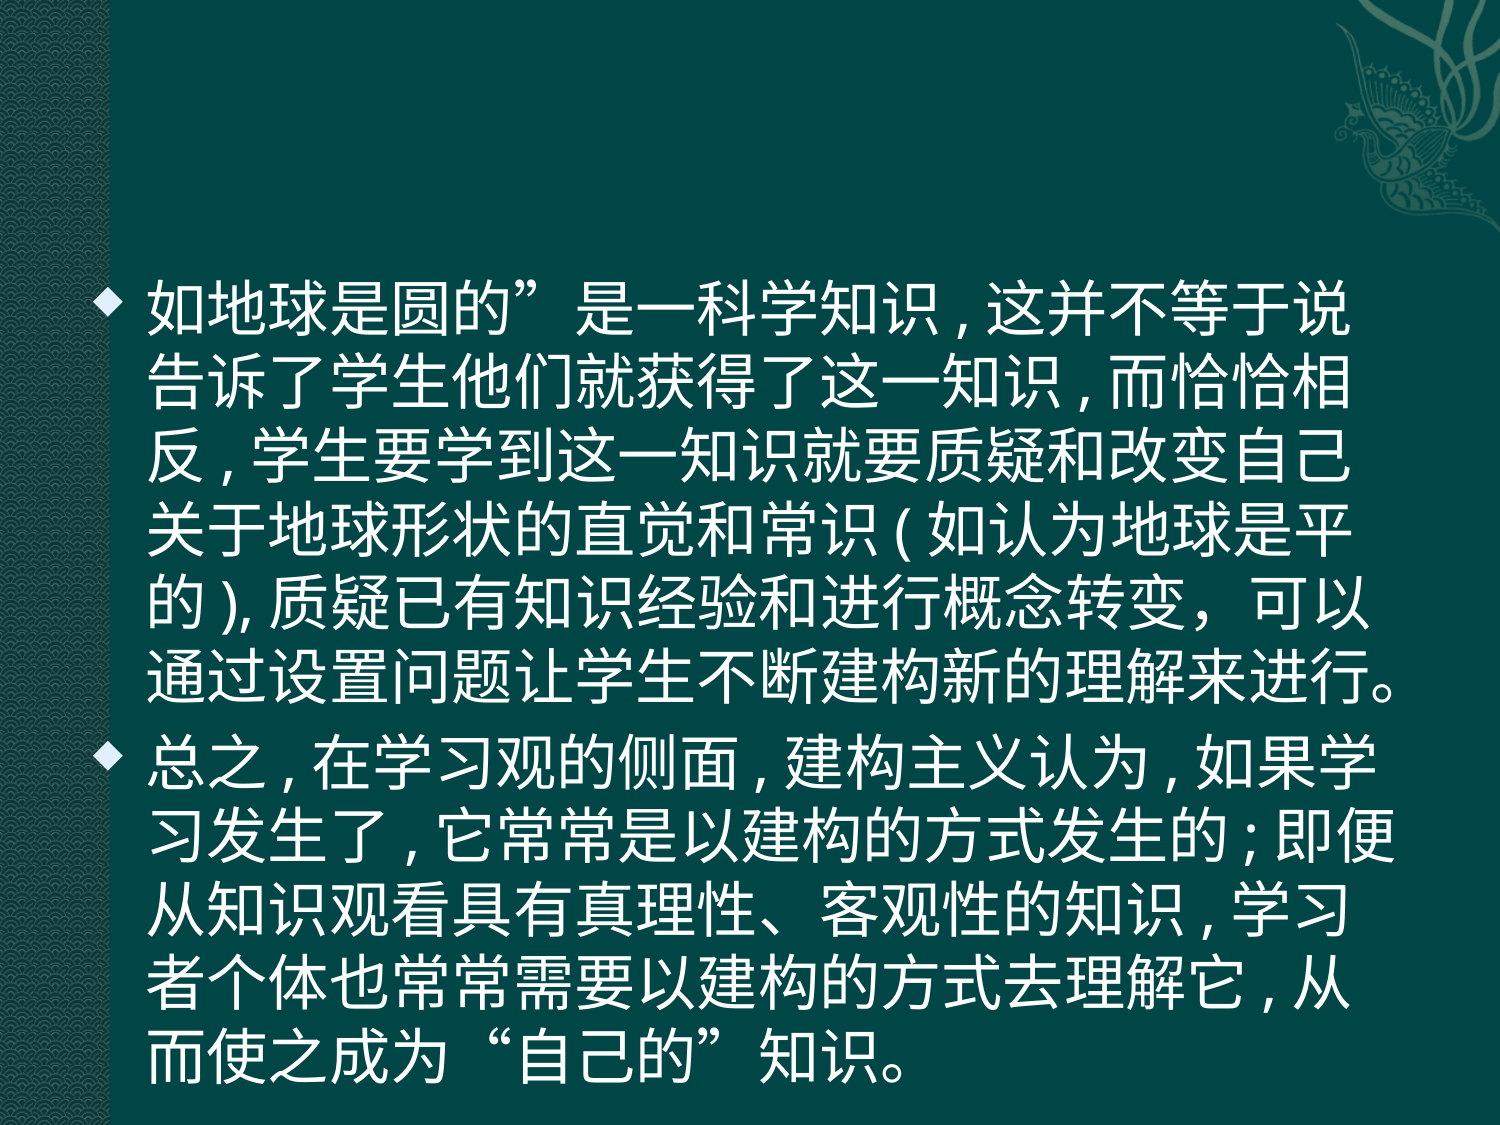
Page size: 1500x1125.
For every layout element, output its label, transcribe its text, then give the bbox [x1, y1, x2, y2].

picture [0, 0, 110, 1125]
list 如地球是圆的”是一科学知识,这并不等于说告诉了学生他们就获得了这一知识,而恰恰相反,学生要学到这一知识就要质疑和改变自己关于地球形状的直觉和常识(如认为地球是平的),质疑已有知识经验和进行概念转变，可以通过设置问题让学生不断建构新的理解来进行。 总之,在学习观的侧面,建构主义认为,如果学习发生了,它常常是以建构的方式发生的;即便从知识观看具有真理性、客观性的知识,学习者个体也常常需要以建构的方式去理解它,从而使之成为“自己的”知识。 [75, 262, 1425, 1106]
